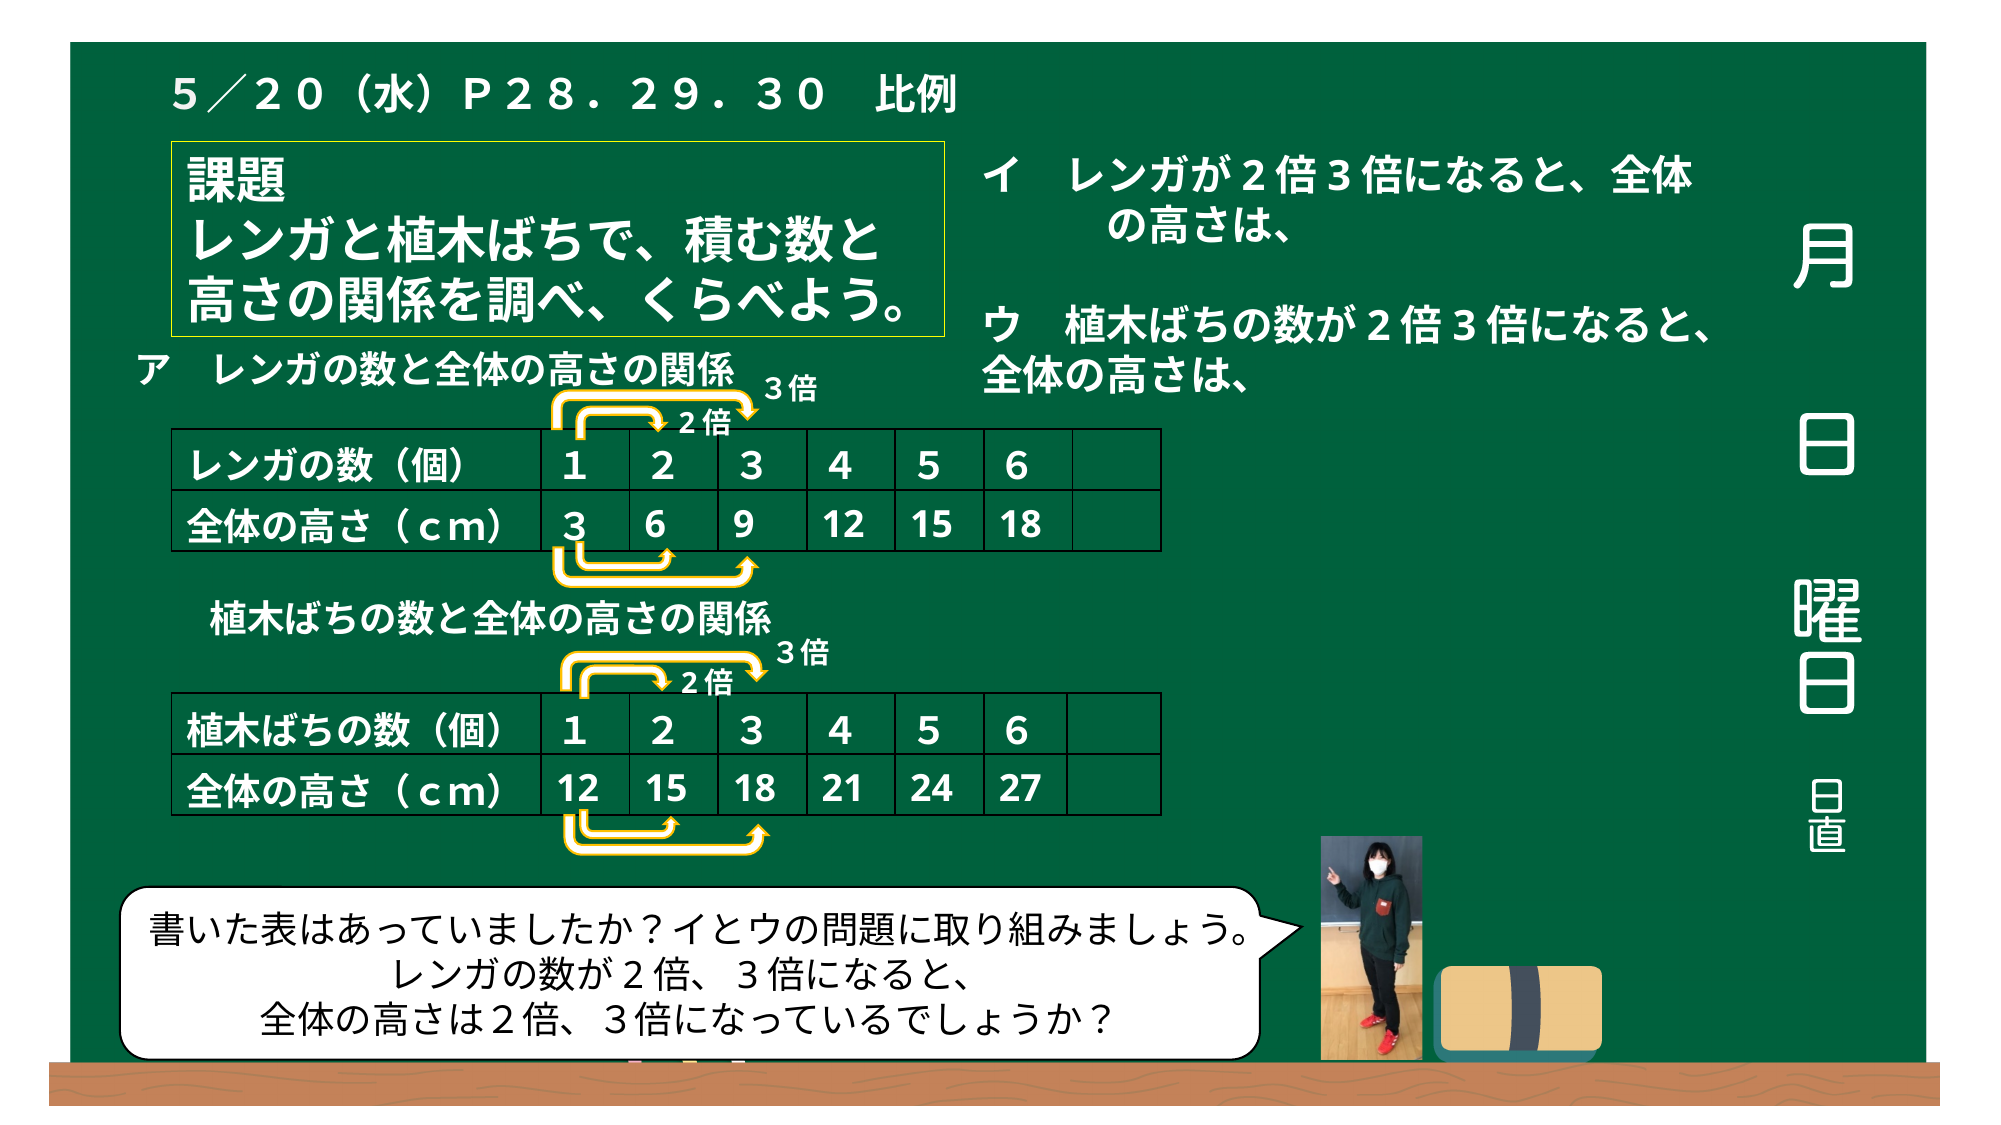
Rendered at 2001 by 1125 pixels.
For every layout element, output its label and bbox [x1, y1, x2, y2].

picture [49, 42, 1940, 1106]
